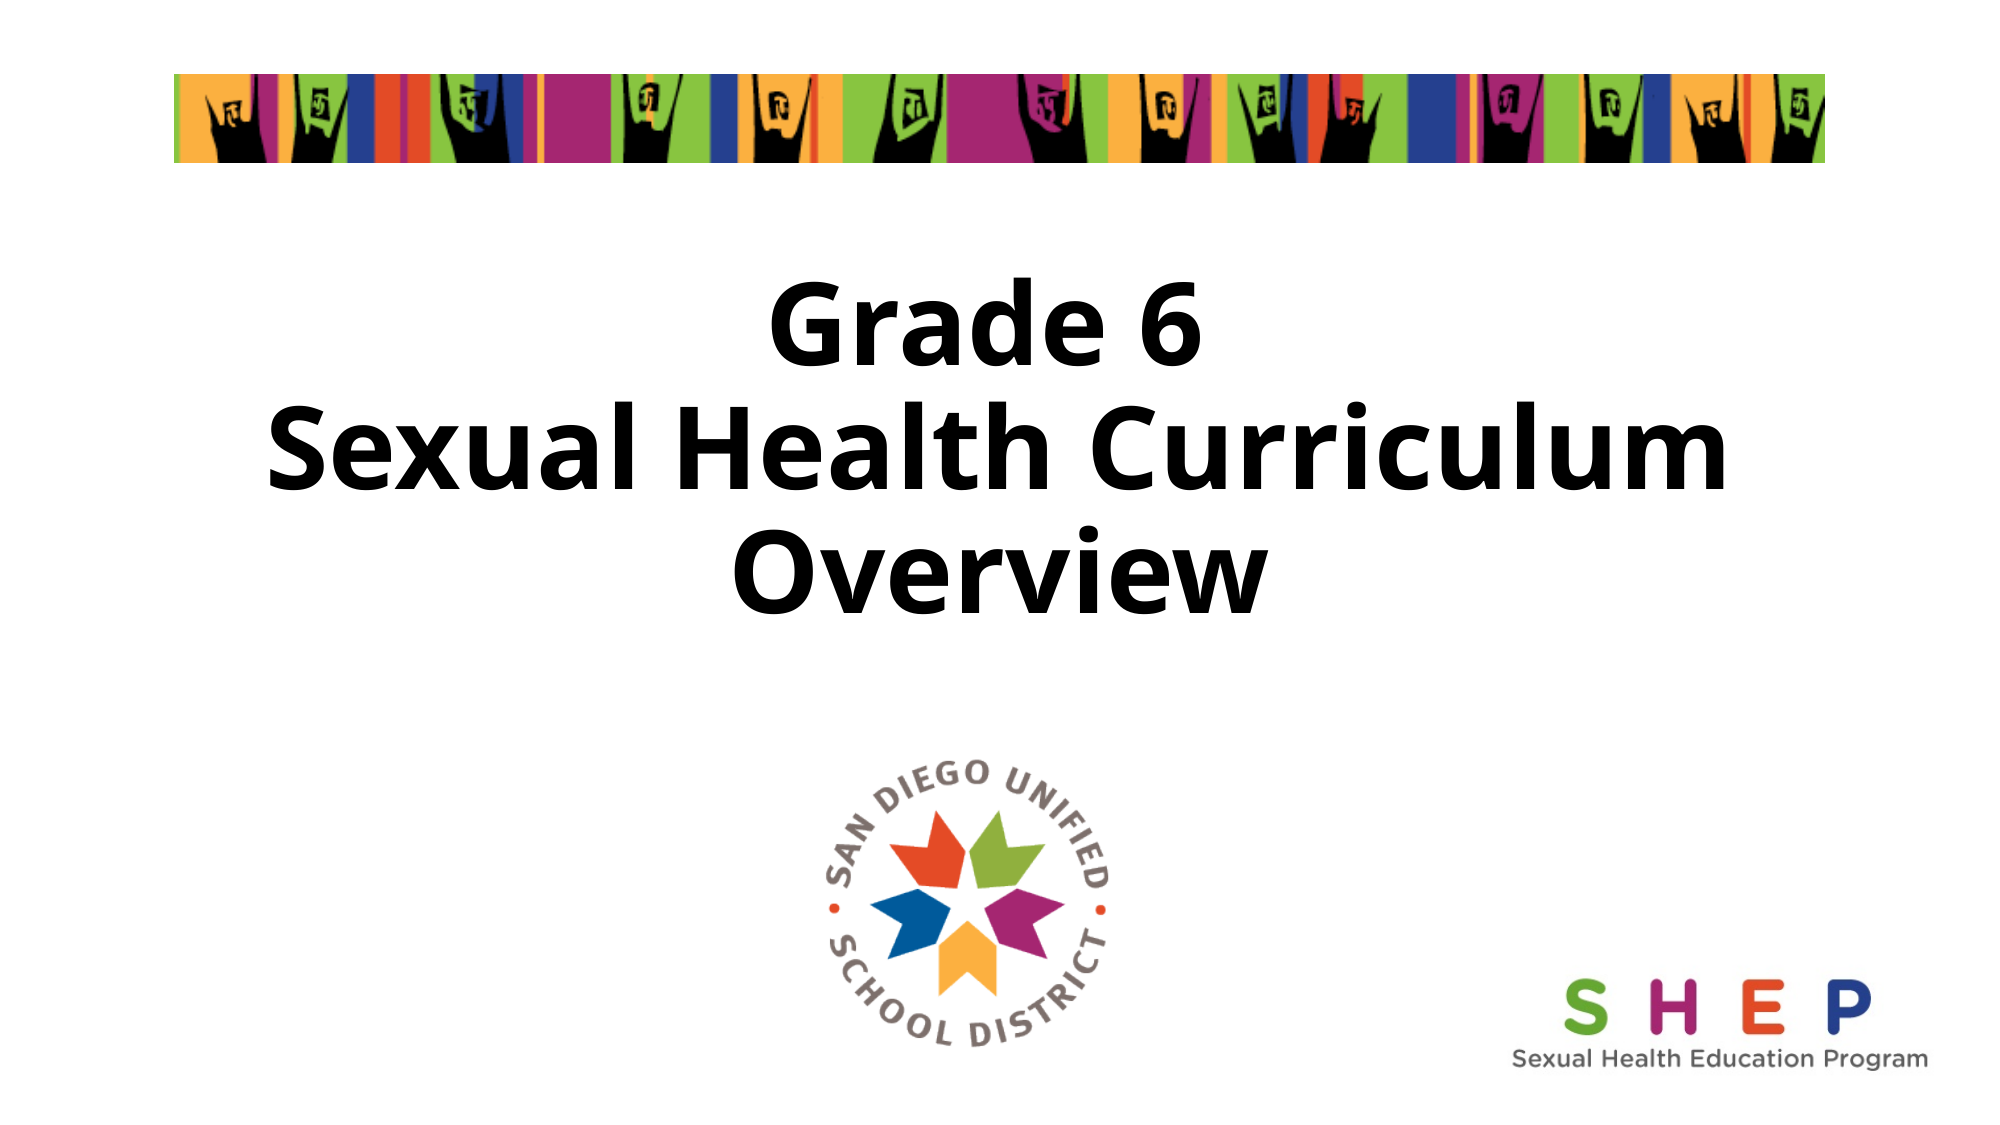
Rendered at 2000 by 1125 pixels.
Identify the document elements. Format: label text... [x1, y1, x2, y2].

picture [1499, 949, 1943, 1093]
picture [174, 74, 1825, 163]
picture [797, 737, 1135, 1074]
title Grade 6 Sexual Health Curriculum Overview [249, 254, 1750, 646]
